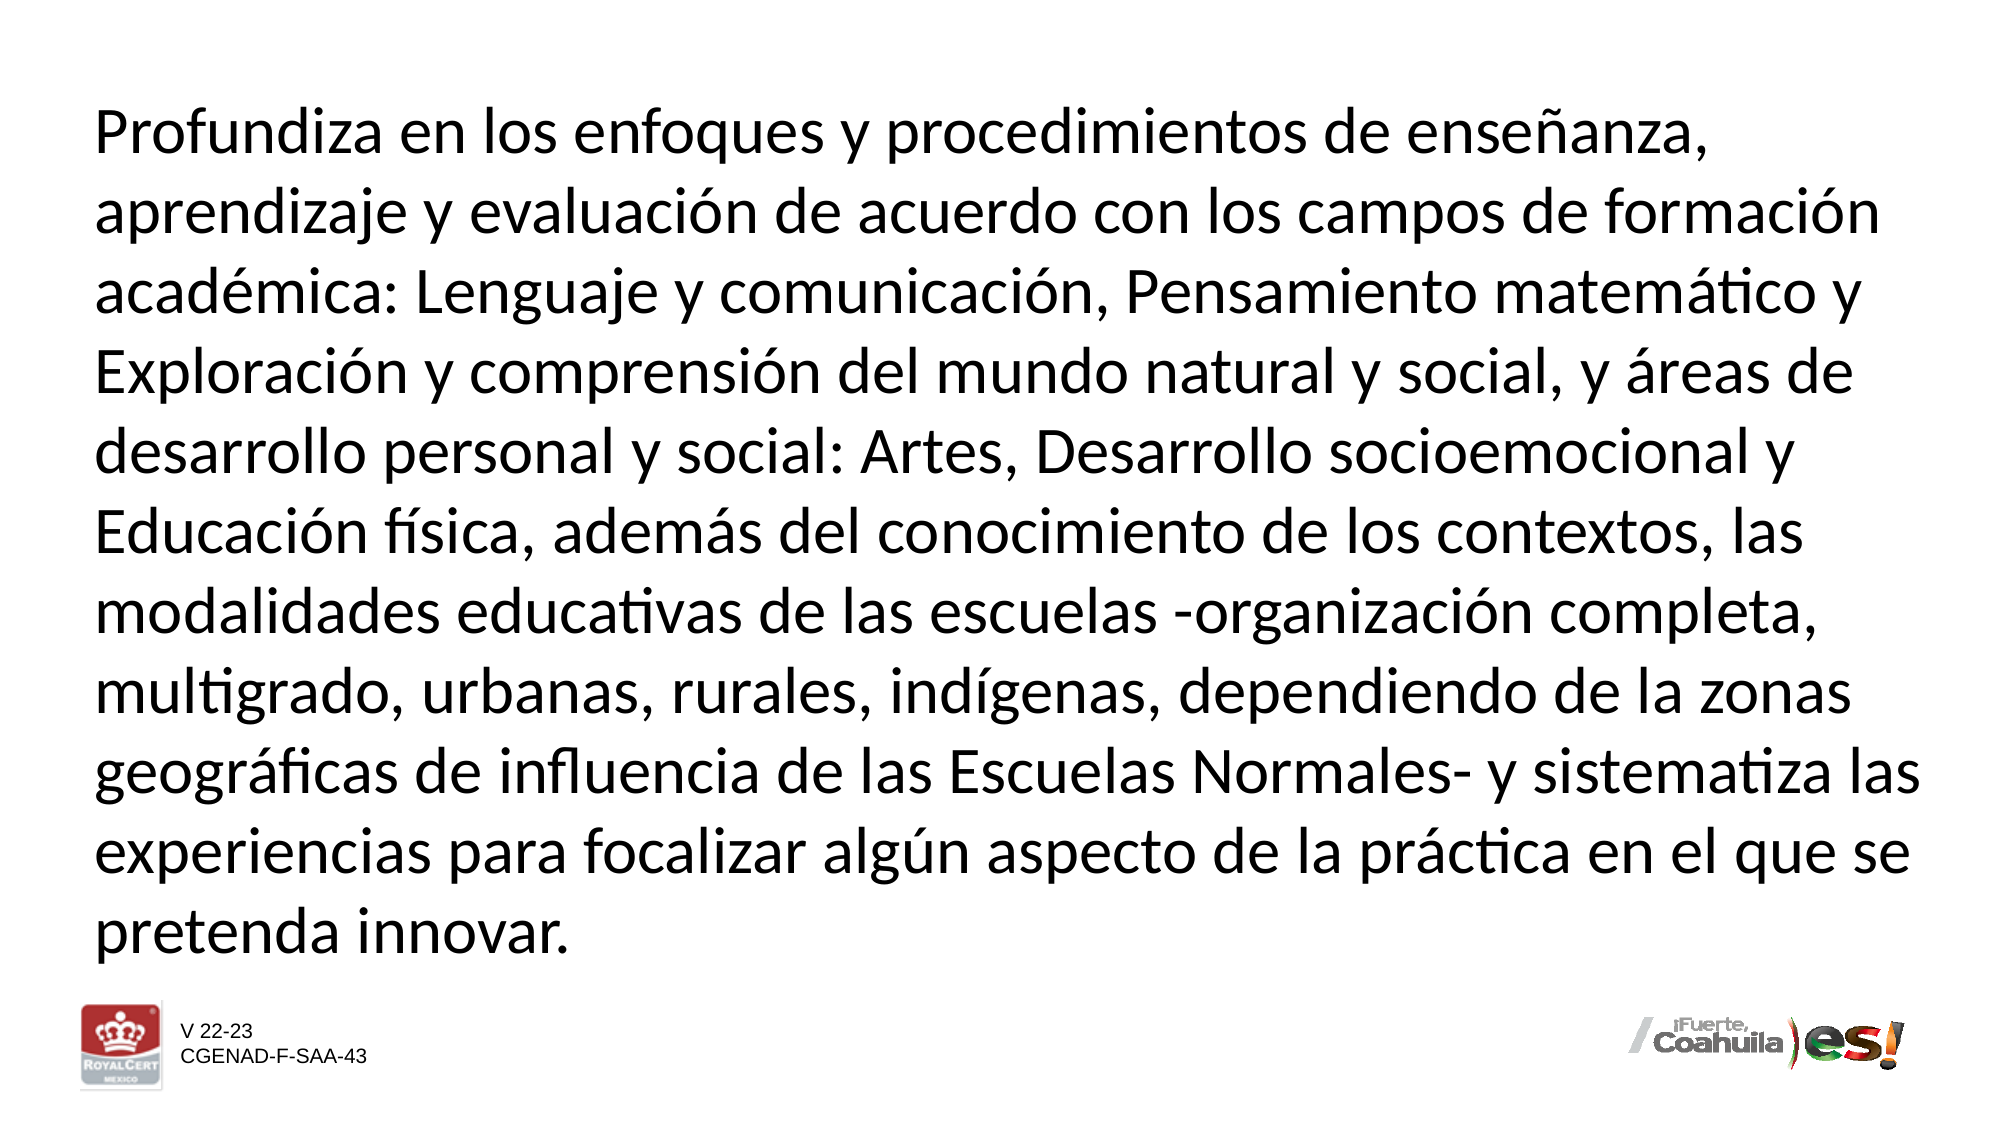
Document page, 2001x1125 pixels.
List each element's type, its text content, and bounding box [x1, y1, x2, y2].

picture [1618, 1001, 1917, 1081]
picture [79, 1000, 165, 1094]
text_box V 22-23 CGENAD-F-SAA-43 [165, 1009, 383, 1075]
text_box Profundiza en los enfoques y procedimientos de enseñanza, aprendizaje y evaluación de acuerdo con los campos de formación académica: Lenguaje y comunicación, Pensamiento matemático y Exploración y comprensión del mundo natural y social, y áreas de desarrollo personal y social: Artes, Desarrollo socioemocional y Educación física, además del conocimiento de los contextos, las modalidades educativas de las escuelas -organización completa, multigrado, urbanas, rurales, indígenas, dependiendo de la zonas geográficas de influencia de las Escuelas Normales- y sistematiza las experiencias para focalizar algún aspecto de la práctica en el que se pretenda innovar. [80, 19, 1943, 975]
